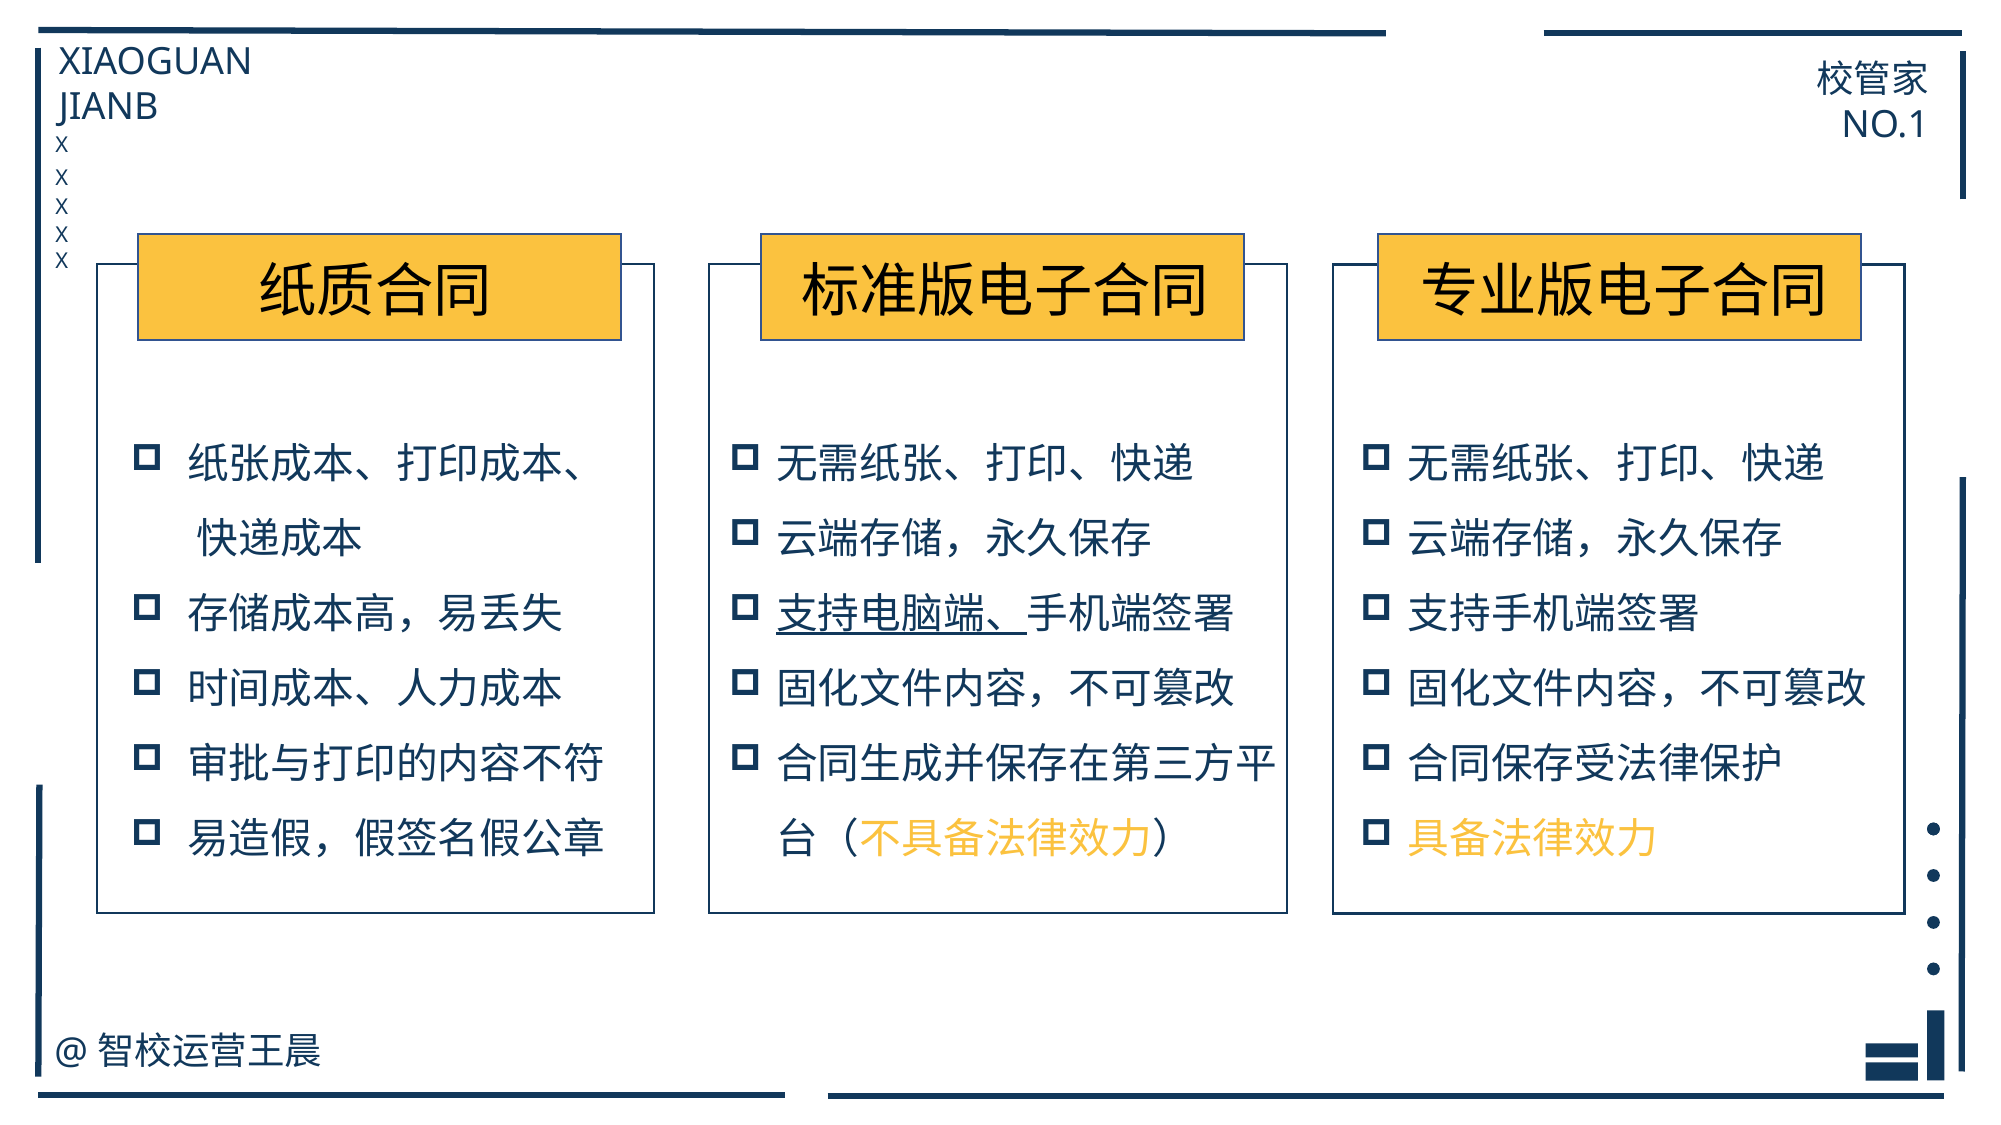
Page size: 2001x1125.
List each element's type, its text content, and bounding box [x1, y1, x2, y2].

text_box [38, 29, 1386, 34]
text_box [1925, 961, 1941, 977]
text_box [137, 233, 622, 341]
text_box X [40, 213, 84, 239]
text_box 标准版电子合同 [786, 245, 1224, 331]
text_box [760, 233, 1245, 341]
text_box [1377, 233, 1862, 341]
text_box [1332, 263, 1906, 915]
text_box X [40, 239, 84, 281]
text_box 无需纸张、打印、快递 云端存储，永久保存 支持手机端签署 固化文件内容，不可篡改 合同保存受法律保护 具备法律效力 [1345, 404, 1941, 945]
text_box X [40, 123, 84, 156]
text_box [1865, 1042, 1919, 1058]
text_box [96, 263, 655, 914]
text_box 纸张成本、打印成本、 快递成本 存储成本高，易丢失 时间成本、人力成本 审批与打印的内容不符 易造假，假签名假公章 [116, 404, 623, 870]
text_box 无需纸张、打印、快递 云端存储，永久保存 支持电脑端、手机端签署 固化文件内容，不可篡改 合同生成并保存在第三方平台（不具备法律效力） [714, 404, 1310, 870]
text_box 专业版电子合同 [1405, 245, 1844, 331]
text_box [1865, 1061, 1919, 1082]
text_box 纸质合同 [243, 245, 507, 331]
text_box [1926, 1009, 1945, 1082]
text_box @智校运营王晨 [39, 1019, 337, 1080]
text_box 校管家 NO.1 [1801, 47, 1944, 153]
text_box [708, 263, 1288, 914]
text_box XIAOGUAN JIANB [43, 34, 268, 135]
text_box X [40, 185, 84, 213]
text_box X [40, 156, 84, 185]
